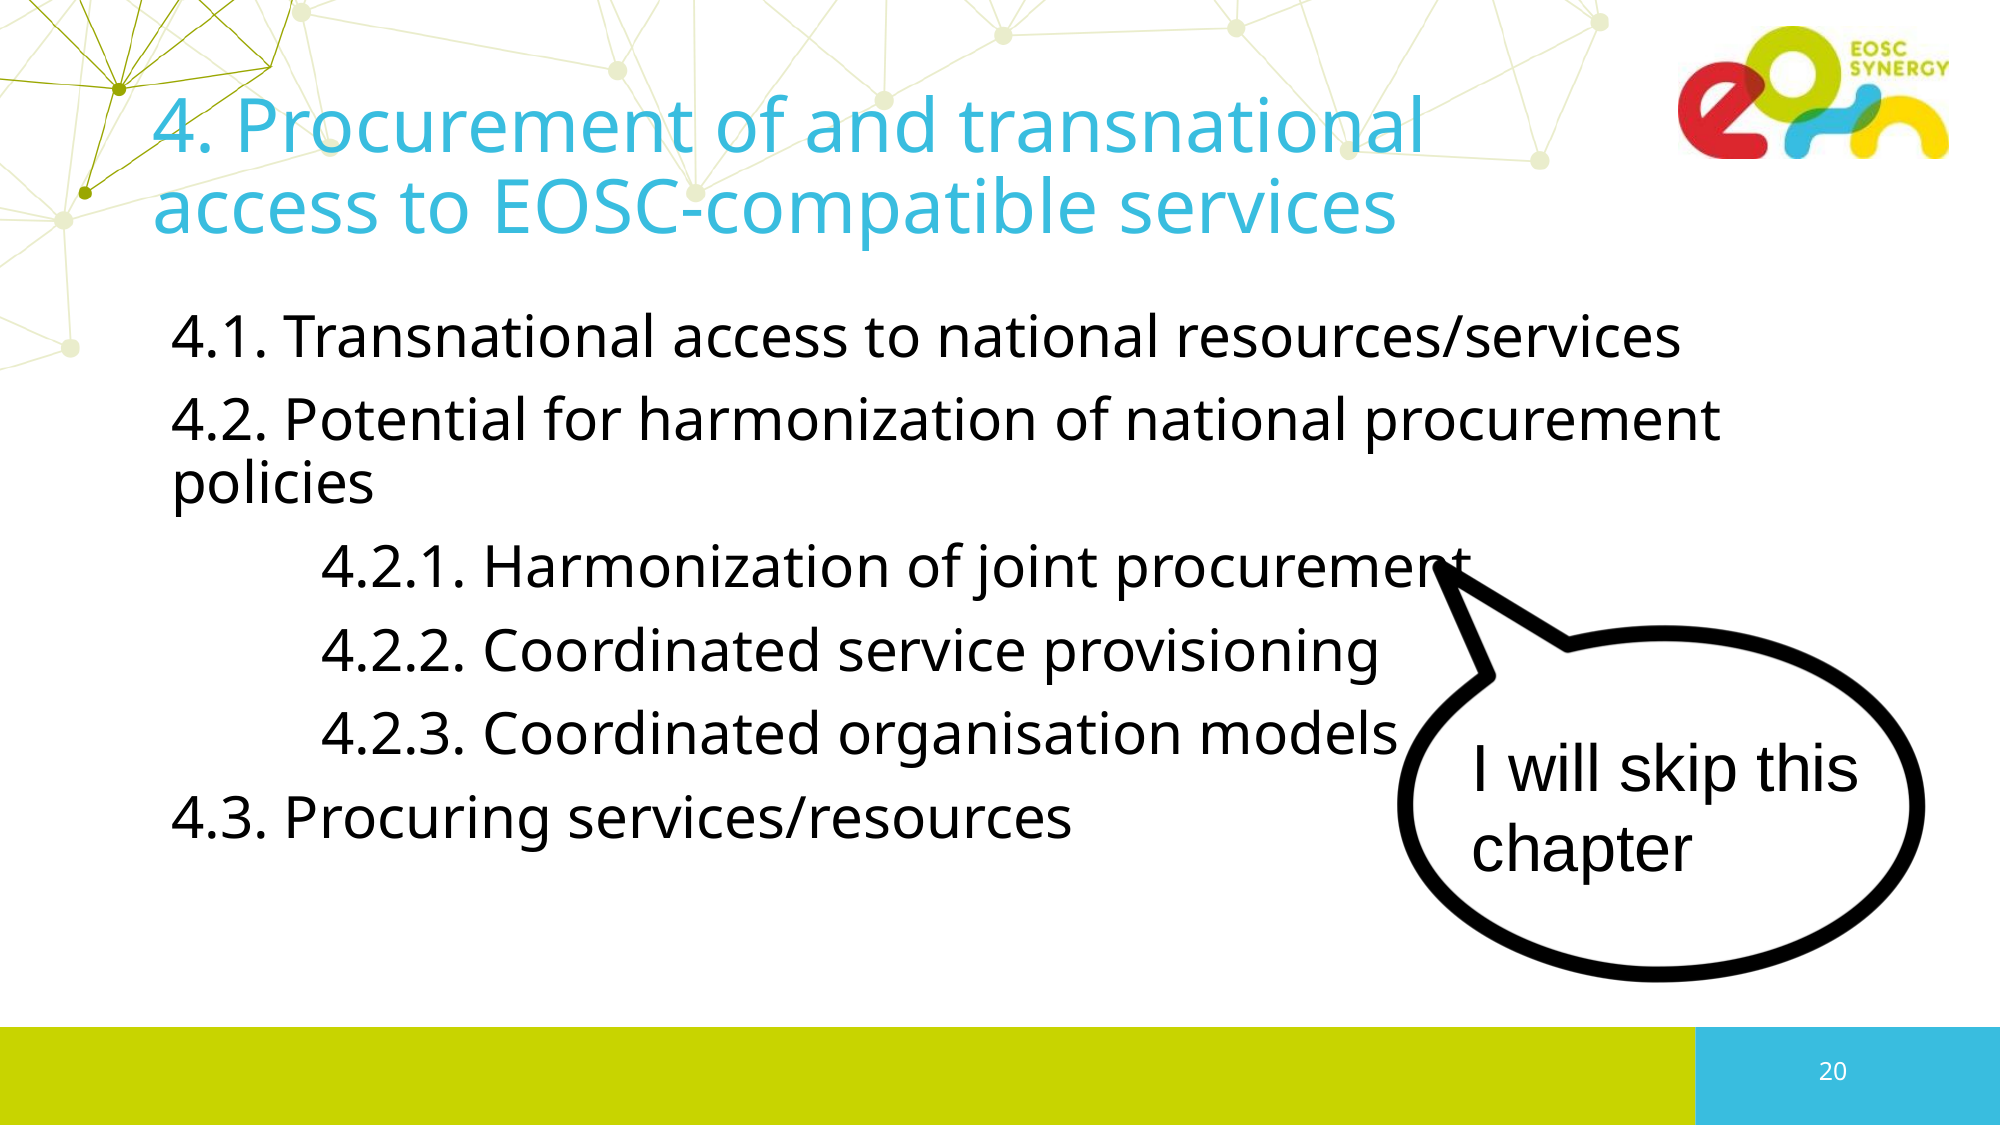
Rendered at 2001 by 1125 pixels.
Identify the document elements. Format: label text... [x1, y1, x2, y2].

slide_number 19 [1723, 1042, 1863, 1103]
picture [1678, 26, 1949, 159]
list 4.1. Transnational access to national resources/services 4.2. Potential for harmonization of national procurement policies 4.2.1. Harmonization of joint procurement 4.2.2. Coordinated service provisioning 4.2.3. Coordinated organisation models 4.3. Procuring services/resources [137, 299, 1863, 1014]
picture [1358, 529, 1957, 1014]
title 4. Procurement of and transnational access to EOSC-compatible services [137, 59, 1658, 278]
picture [0, 0, 1609, 453]
